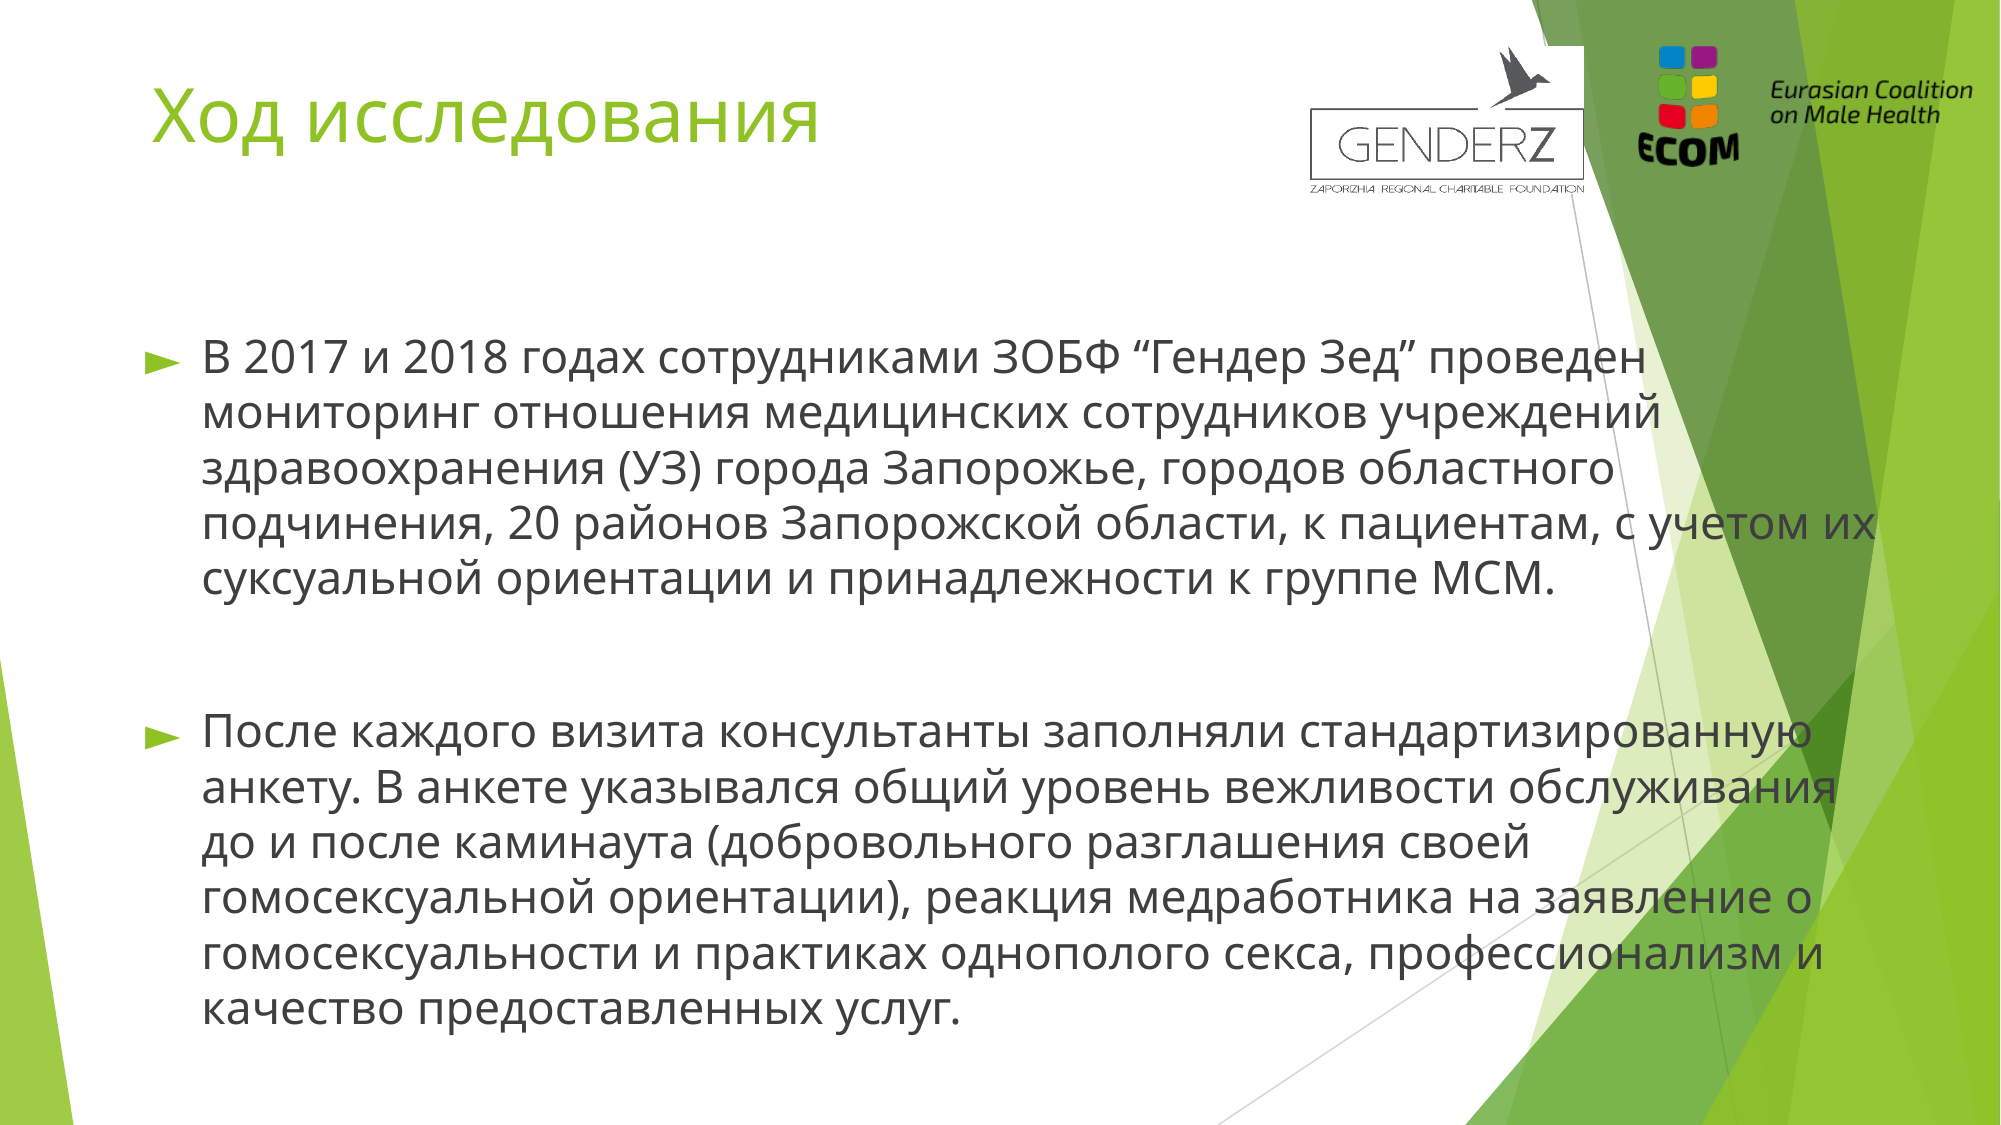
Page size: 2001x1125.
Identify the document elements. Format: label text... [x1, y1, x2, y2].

title Ход исследования [137, 59, 1863, 278]
list В 2017 и 2018 годах сотрудниками ЗОБФ “Гендер Зед” проведен мониторинг отношения медицинских сотрудников учреждений здравоохранения (УЗ) города Запорожье, городов областного подчинения, 20 районов Запорожской области, к пациентам, с учетом их суксуальной ориентации и принадлежности к группе МСМ. После каждого визита консультанты заполняли стандартизированную анкету. В анкете указывался общий уровень вежливости обслуживания до и после каминаута (добровольного разглашения своей гомосексуальной ориентации), реакция медработника на заявление о гомосексуальности и практиках однополого секса, профессионализм и качество предоставленных услуг. [130, 243, 1919, 1019]
picture [1310, 46, 1585, 194]
picture [1638, 45, 1973, 167]
